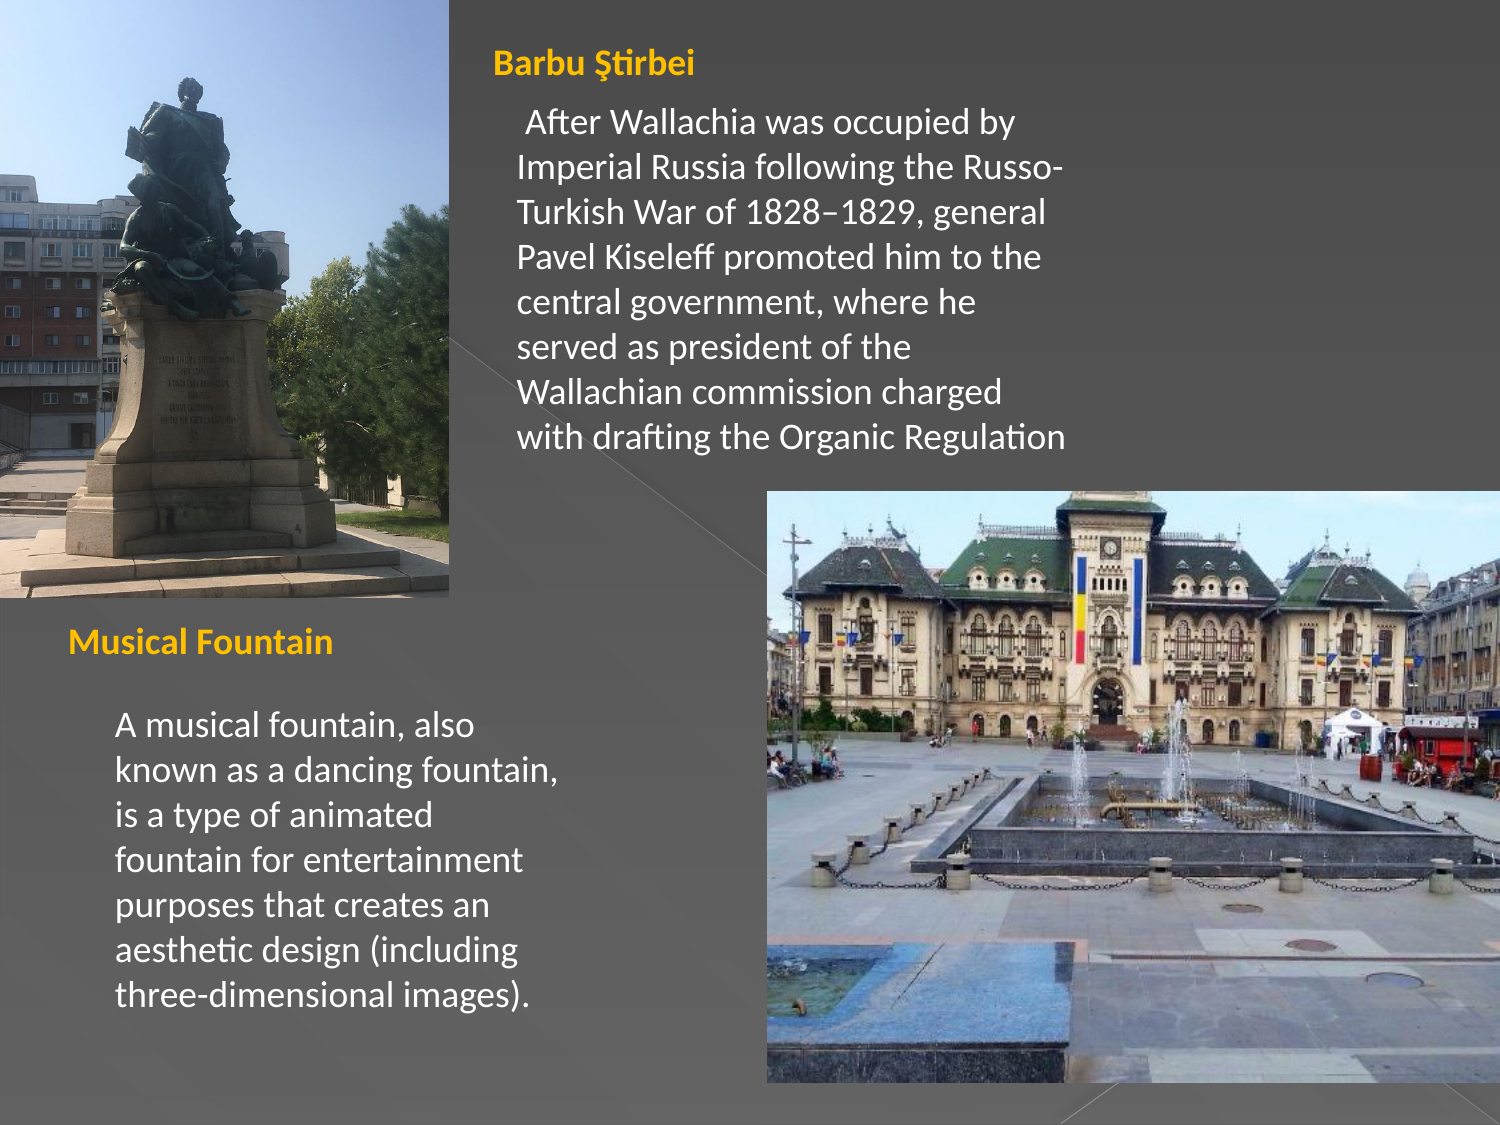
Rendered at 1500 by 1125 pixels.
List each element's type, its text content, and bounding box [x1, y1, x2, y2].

text_box Barbu Ştirbei [478, 30, 809, 91]
text_box Musical Fountain [53, 609, 396, 670]
picture [767, 491, 1500, 1083]
text_box A musical fountain, also known as a dancing fountain, is a type of animated fountain for entertainment purposes that creates an aesthetic design (including three-dimensional images). [100, 692, 585, 1023]
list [0, 0, 449, 599]
text_box After Wallachia was occupied by Imperial Russia following the Russo-Turkish War of 1828–1829, general Pavel Kiseleff promoted him to the central government, where he served as president of the Wallachian commission charged with drafting the Organic Regulation [501, 89, 1093, 465]
